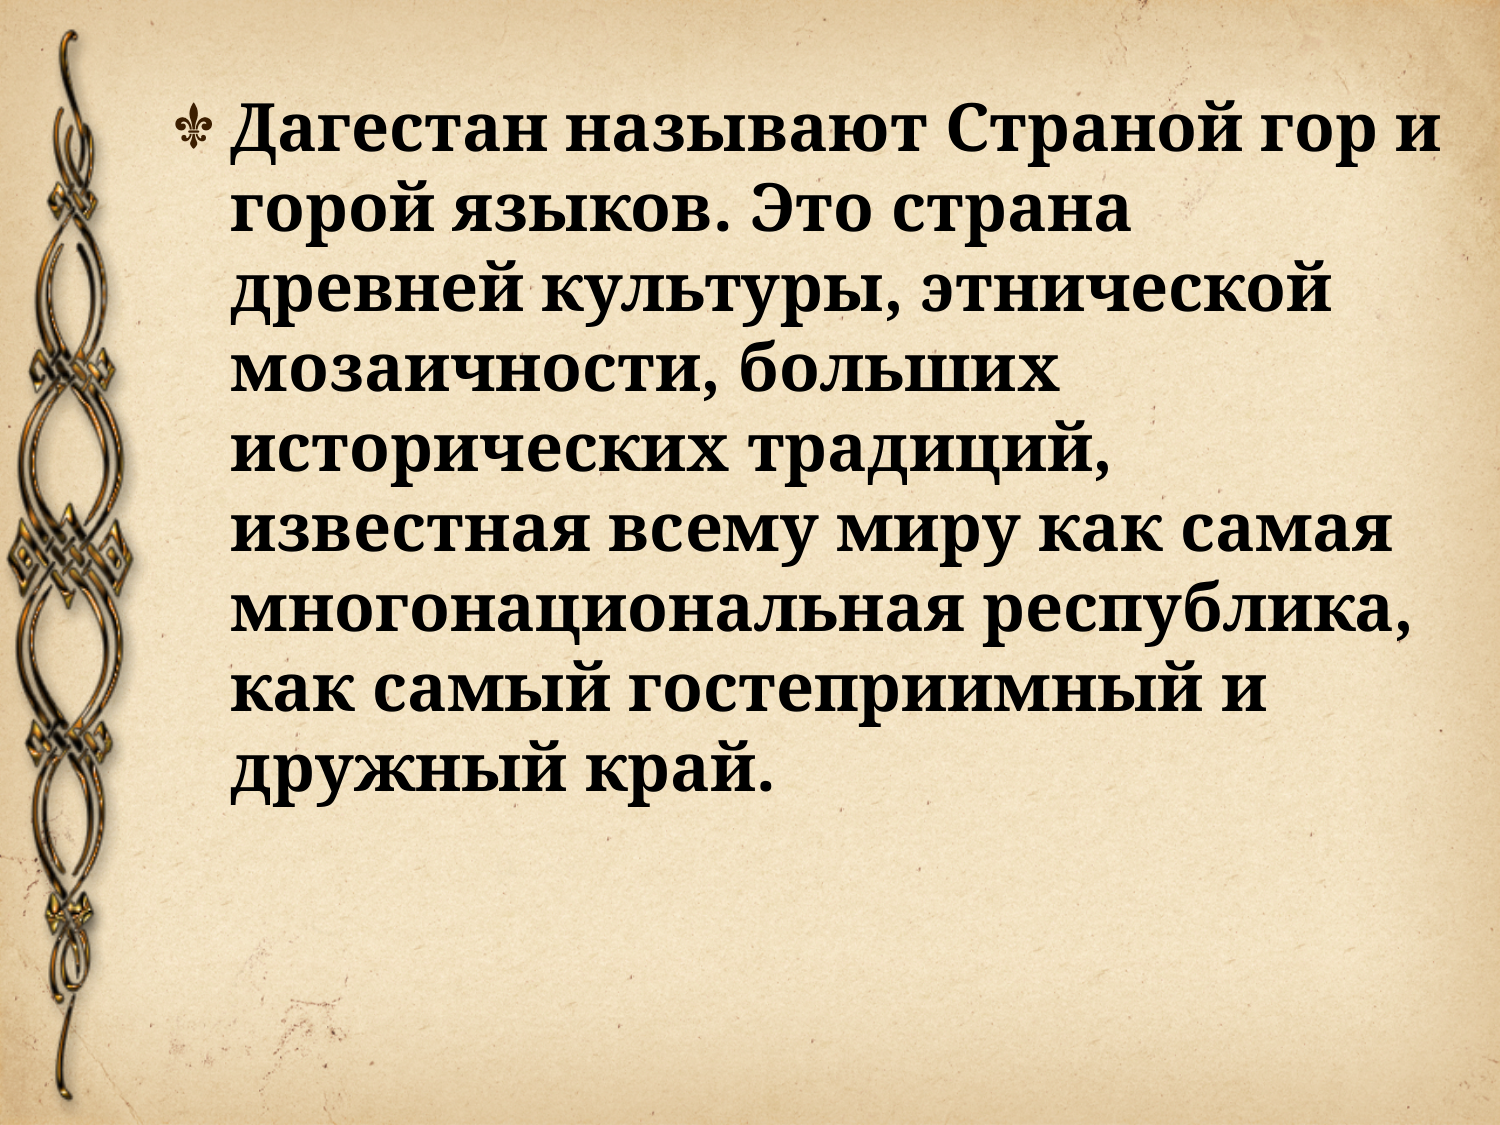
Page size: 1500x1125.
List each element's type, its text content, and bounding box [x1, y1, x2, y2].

picture [0, 0, 148, 1125]
picture [174, 101, 213, 149]
list Дагестан называют Страной гор и горой языков. Это страна древней культуры, этнической мозаичности, больших исторических традиций, известная всему миру как самая многонациональная республика, как самый гостеприимный и дружный край. [159, 77, 1459, 1041]
